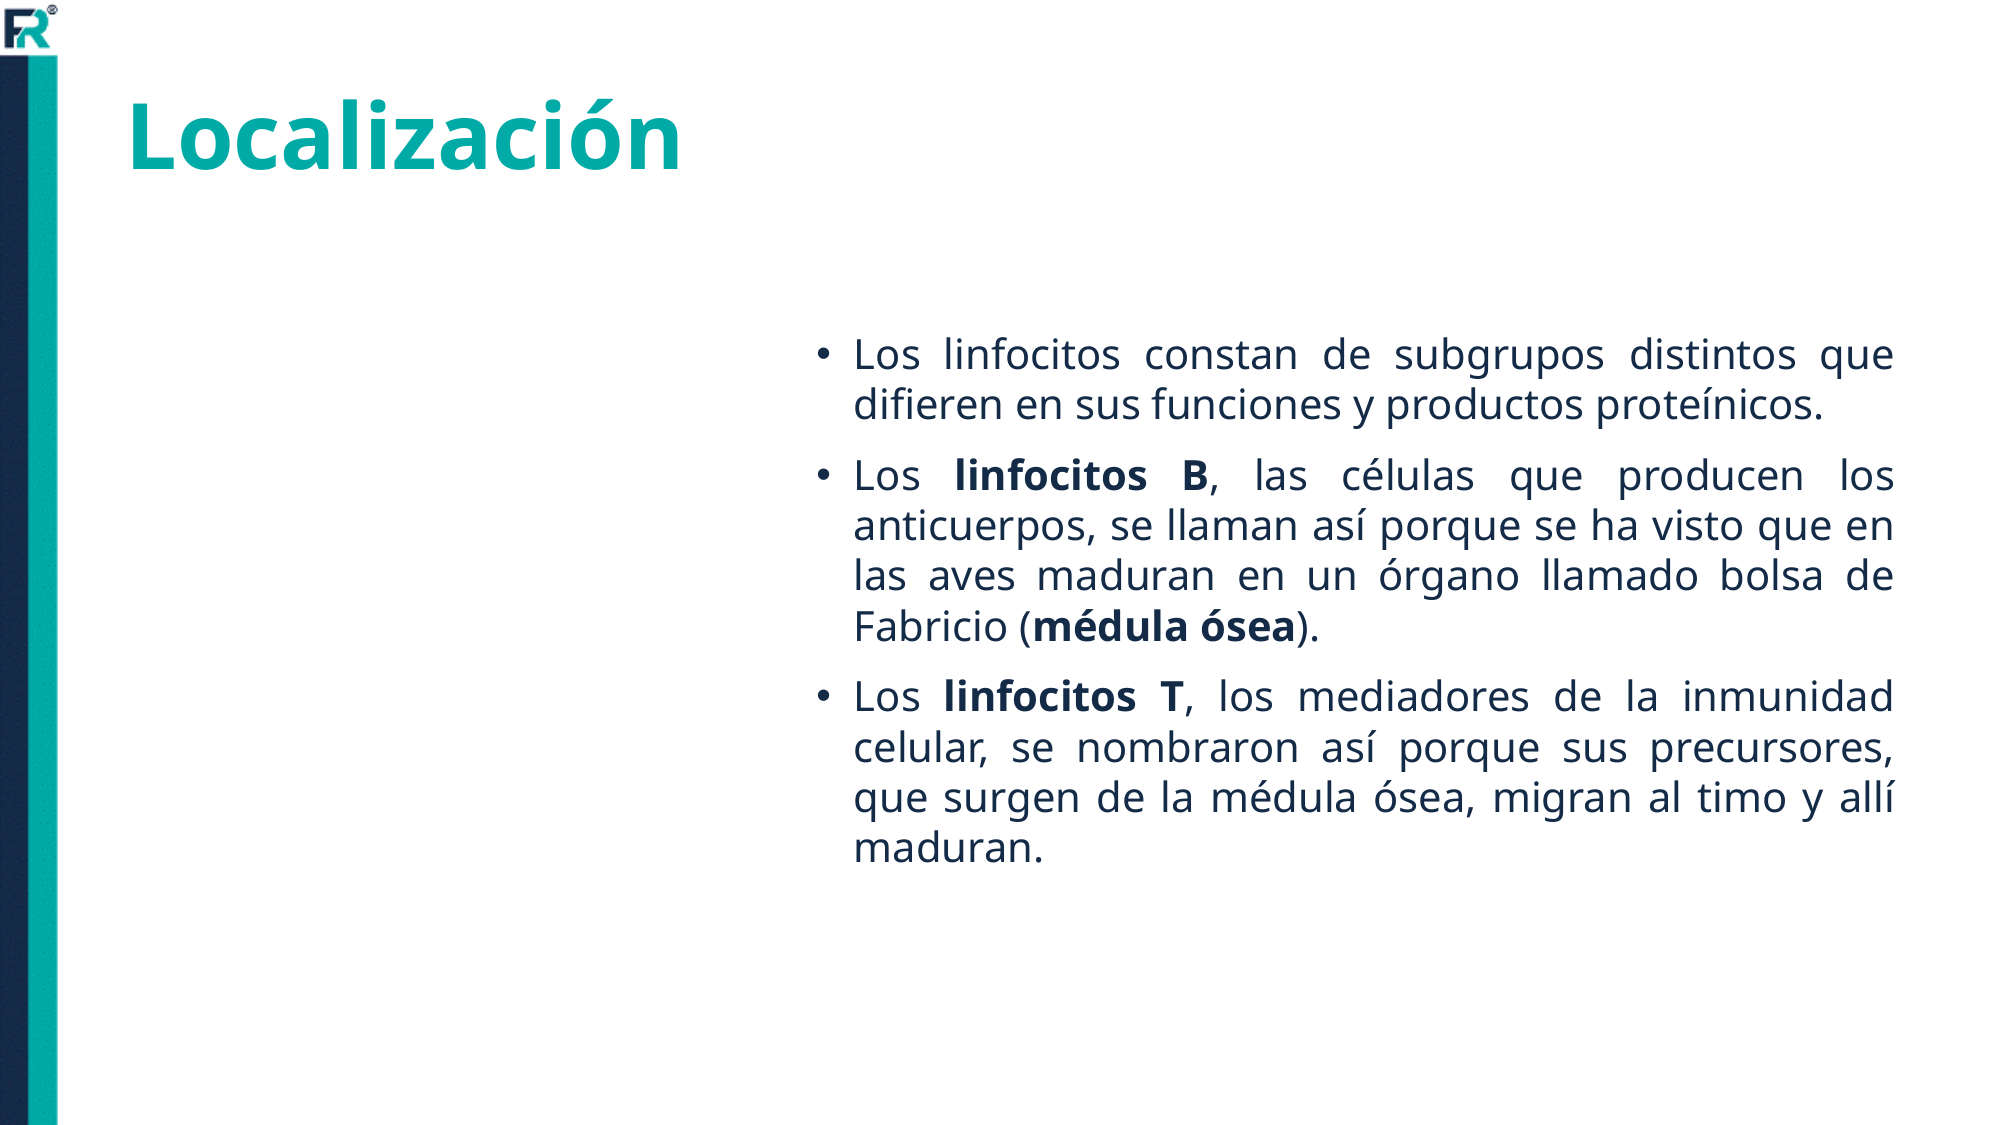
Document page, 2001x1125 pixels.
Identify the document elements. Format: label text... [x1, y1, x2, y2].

list Los linfocitos constan de subgrupos distintos que difieren en sus funciones y productos proteínicos. Los linfocitos B, las células que producen los anticuerpos, se llaman así porque se ha visto que en las aves maduran en un órgano llamado bolsa de Fabricio (médula ósea). Los linfocitos T, los mediadores de la inmunidad celular, se nombraron así porque sus precursores, que surgen de la médula ósea, migran al timo y allí maduran. [801, 320, 1911, 1035]
picture [0, 0, 2001, 1125]
title Localización [110, 31, 1836, 249]
